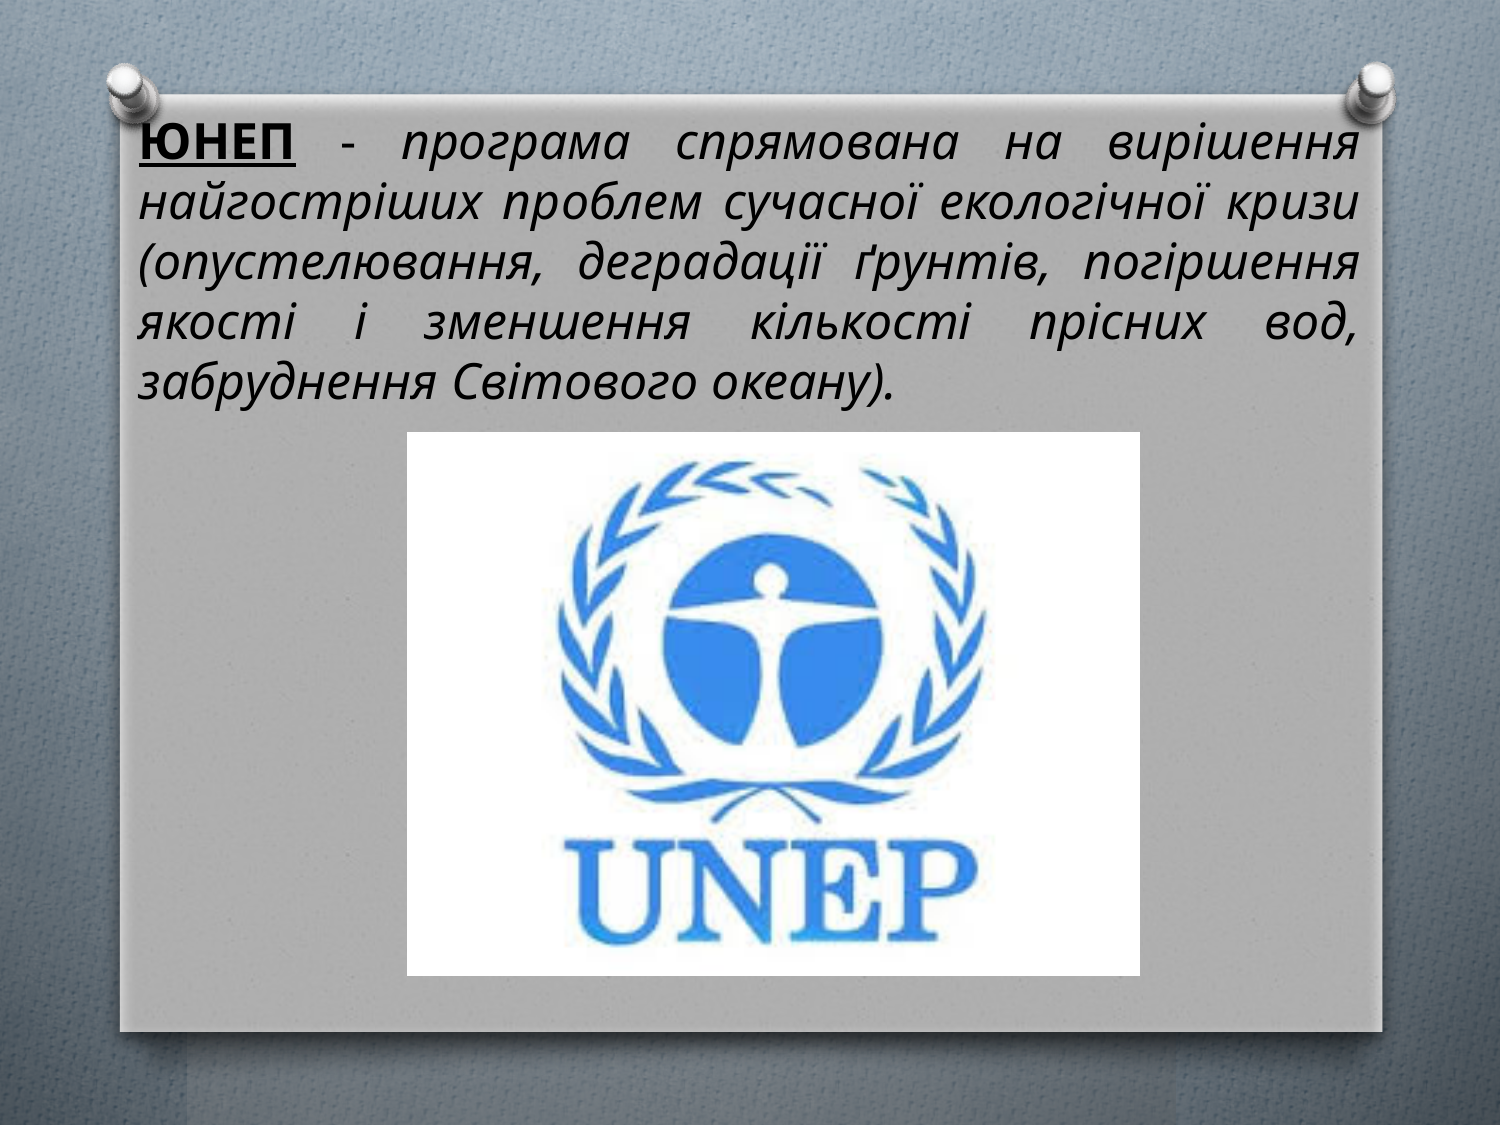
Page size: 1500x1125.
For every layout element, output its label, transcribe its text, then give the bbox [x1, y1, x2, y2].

picture [75, 29, 198, 137]
picture [1317, 35, 1439, 146]
list ЮНЕП - програма спрямована на вирішення найгостріших проблем сучасної екологічної кризи (опустелювання, деградації ґрунтів, погіршення якості і зменшення кількості прісних вод, забруднення Світового океану). [123, 101, 1376, 1012]
picture [407, 432, 1140, 977]
